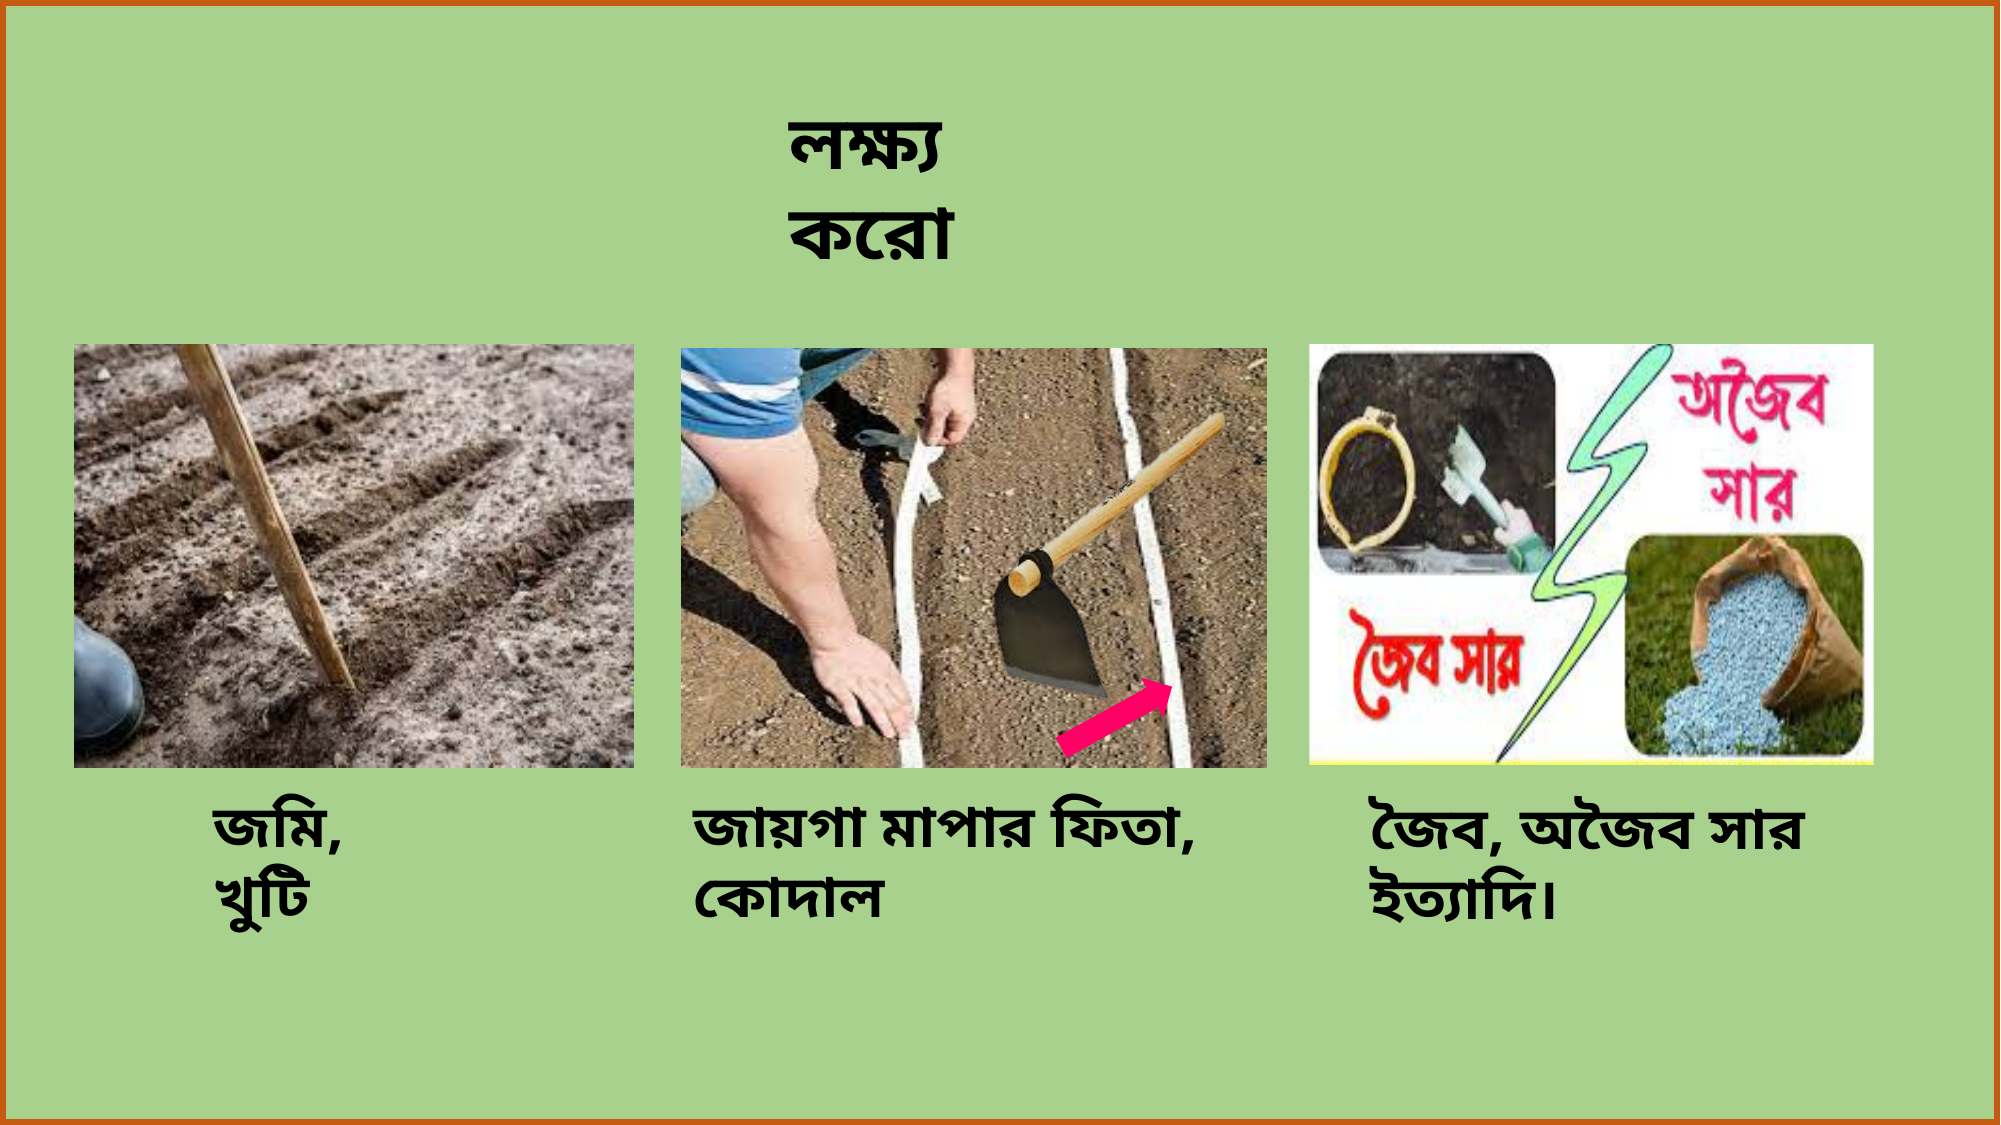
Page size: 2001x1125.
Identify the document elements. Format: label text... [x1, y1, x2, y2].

text_box জৈব, অজৈব সার ইত্যাদি। [1355, 783, 1940, 939]
text_box জমি, খুটি [199, 781, 468, 937]
text_box জায়গা মাপার ফিতা, কোদাল [678, 781, 1322, 937]
picture [1309, 344, 1874, 765]
text_box [0, 0, 2000, 1125]
text_box লক্ষ্য করো [774, 87, 1110, 282]
picture [74, 344, 634, 768]
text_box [681, 348, 1267, 768]
